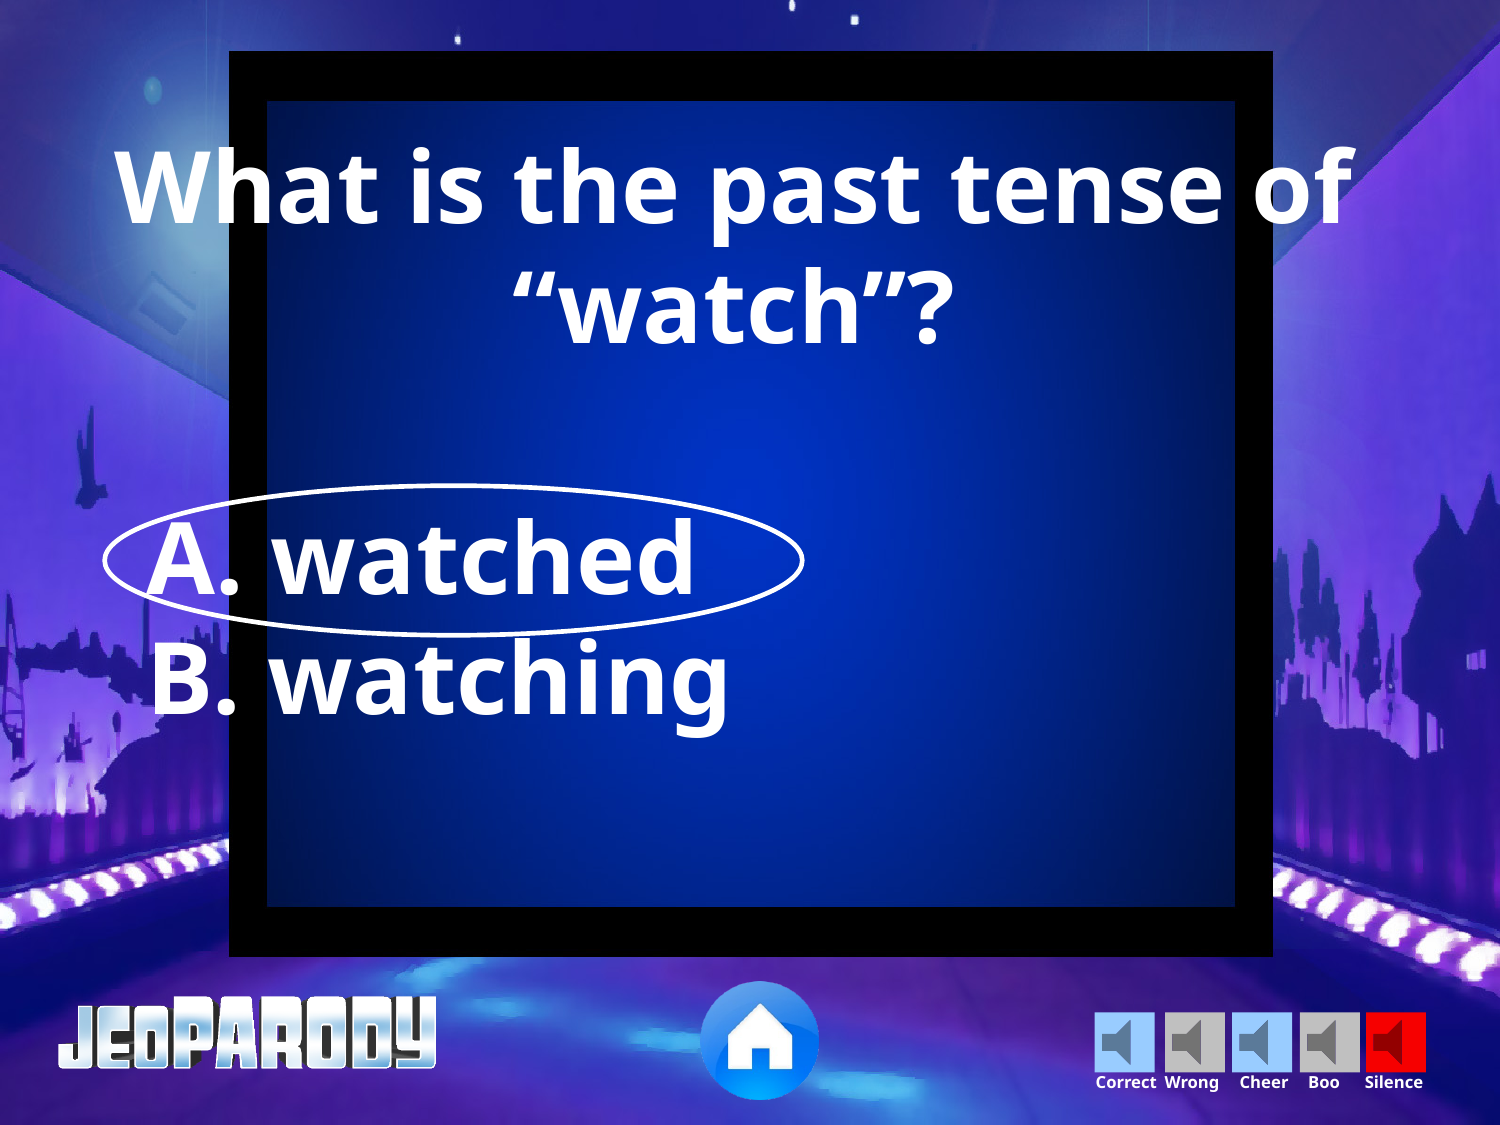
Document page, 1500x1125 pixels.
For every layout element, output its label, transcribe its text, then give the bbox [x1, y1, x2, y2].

text_box A. watched B. watching [131, 487, 1382, 742]
picture [0, 0, 1500, 1125]
text_box What is the past tense of “watch”? [86, 116, 1382, 372]
text_box [104, 485, 803, 636]
